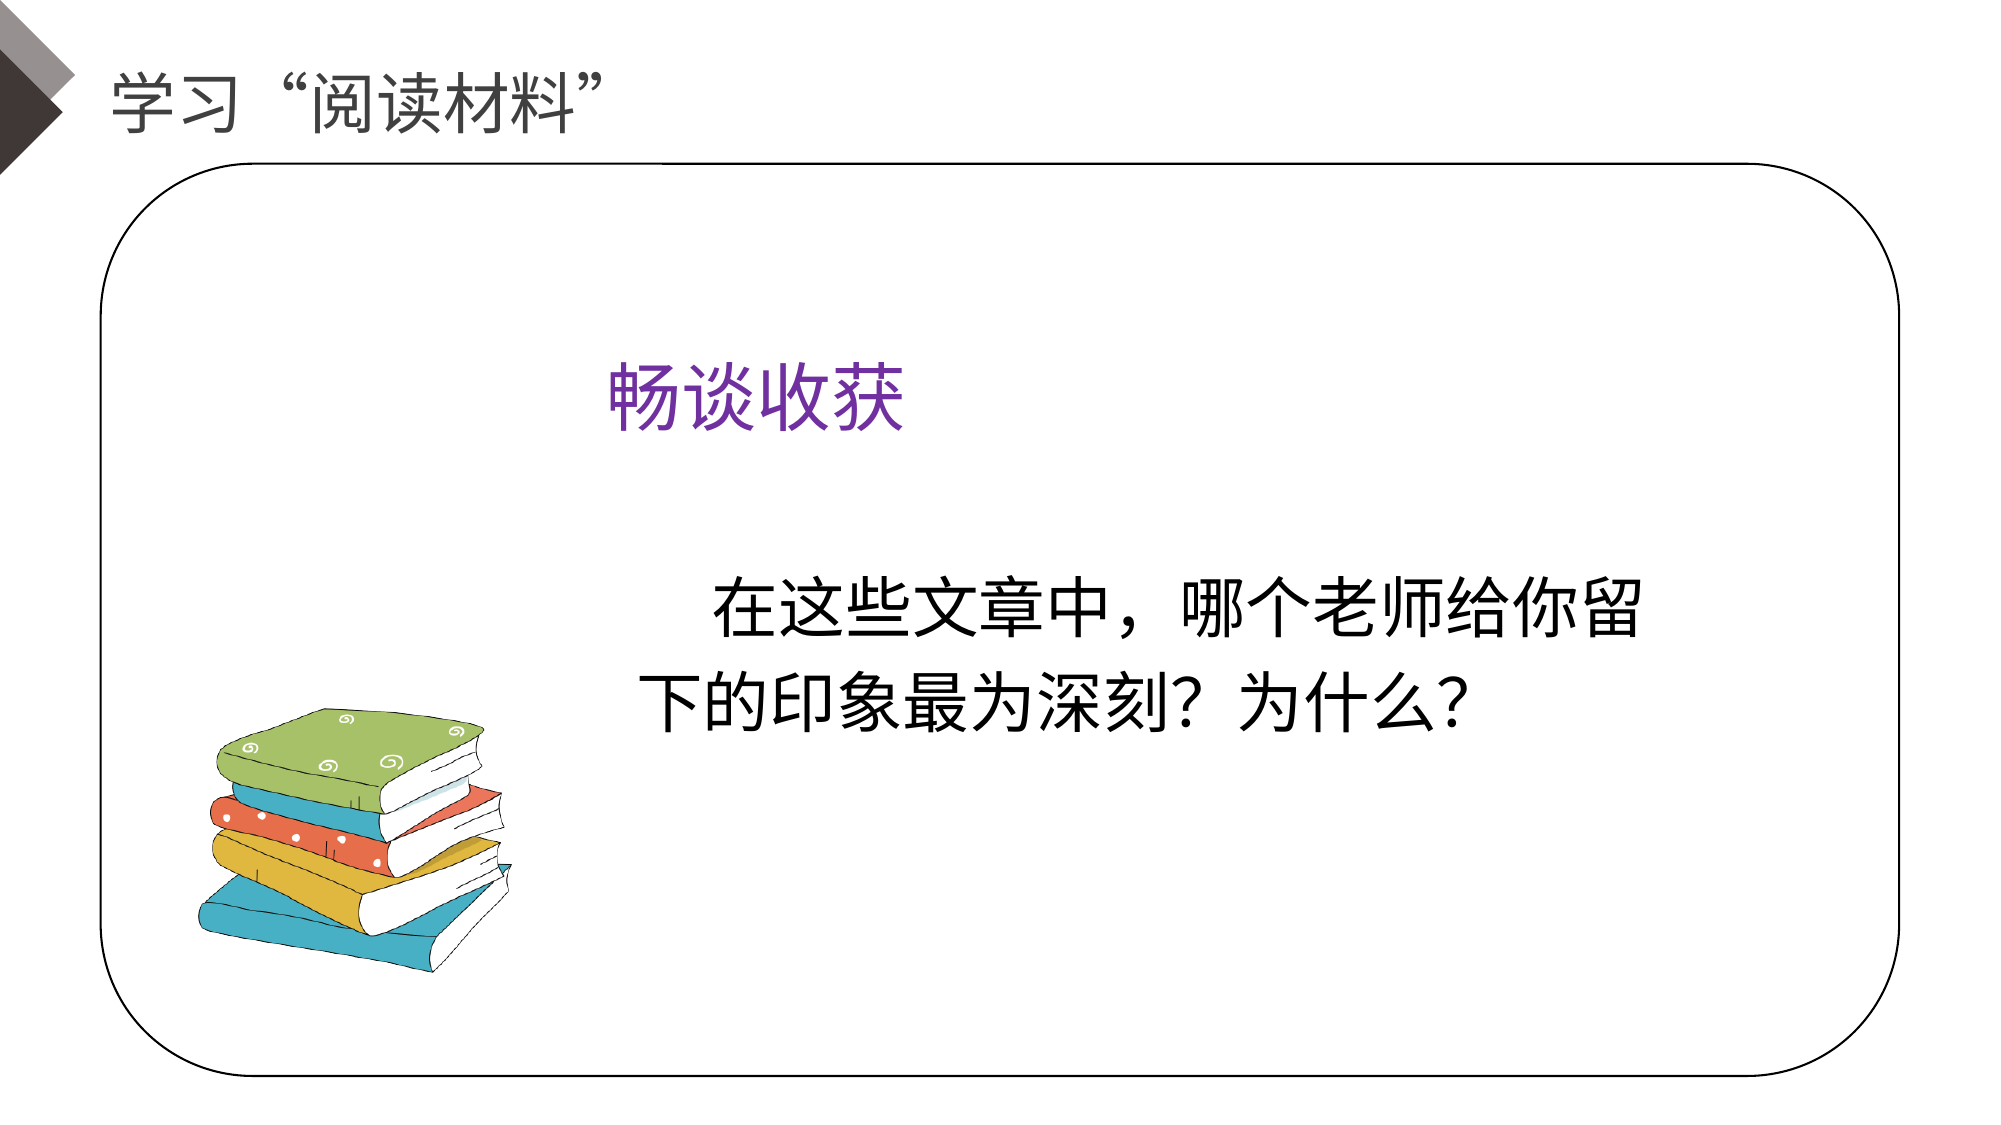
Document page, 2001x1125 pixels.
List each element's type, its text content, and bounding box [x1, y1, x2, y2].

text_box 畅谈收获 [575, 343, 938, 448]
text_box 学习“阅读材料” [94, 54, 772, 150]
text_box 在这些文章中，哪个老师给你留下的印象最为深刻？为什么？ [621, 542, 1727, 749]
picture [198, 708, 512, 973]
